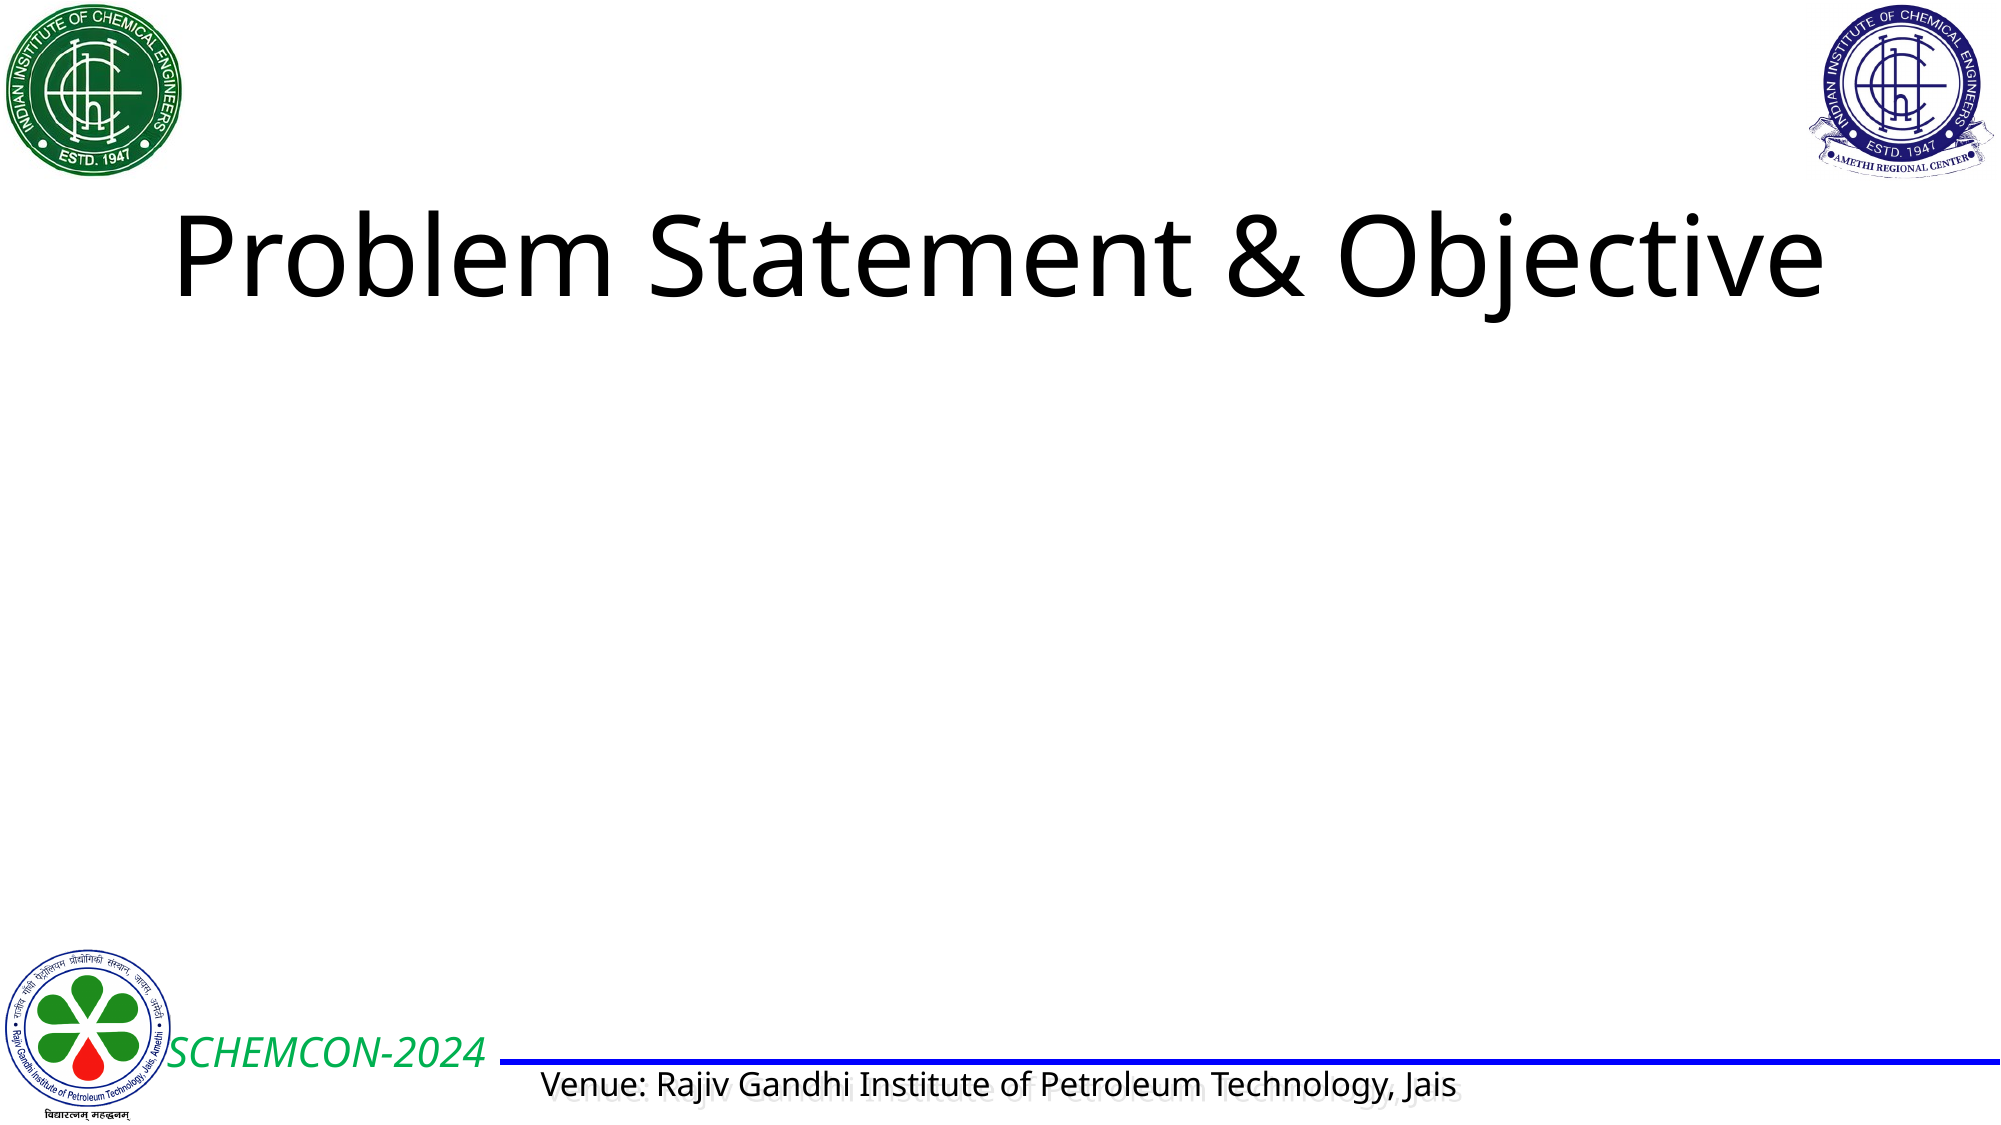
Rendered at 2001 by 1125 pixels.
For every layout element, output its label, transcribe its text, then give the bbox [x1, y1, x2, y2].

picture [3, 1, 185, 179]
picture [1806, 3, 1997, 181]
text_box Problem Statement & Objective [155, 177, 1845, 327]
